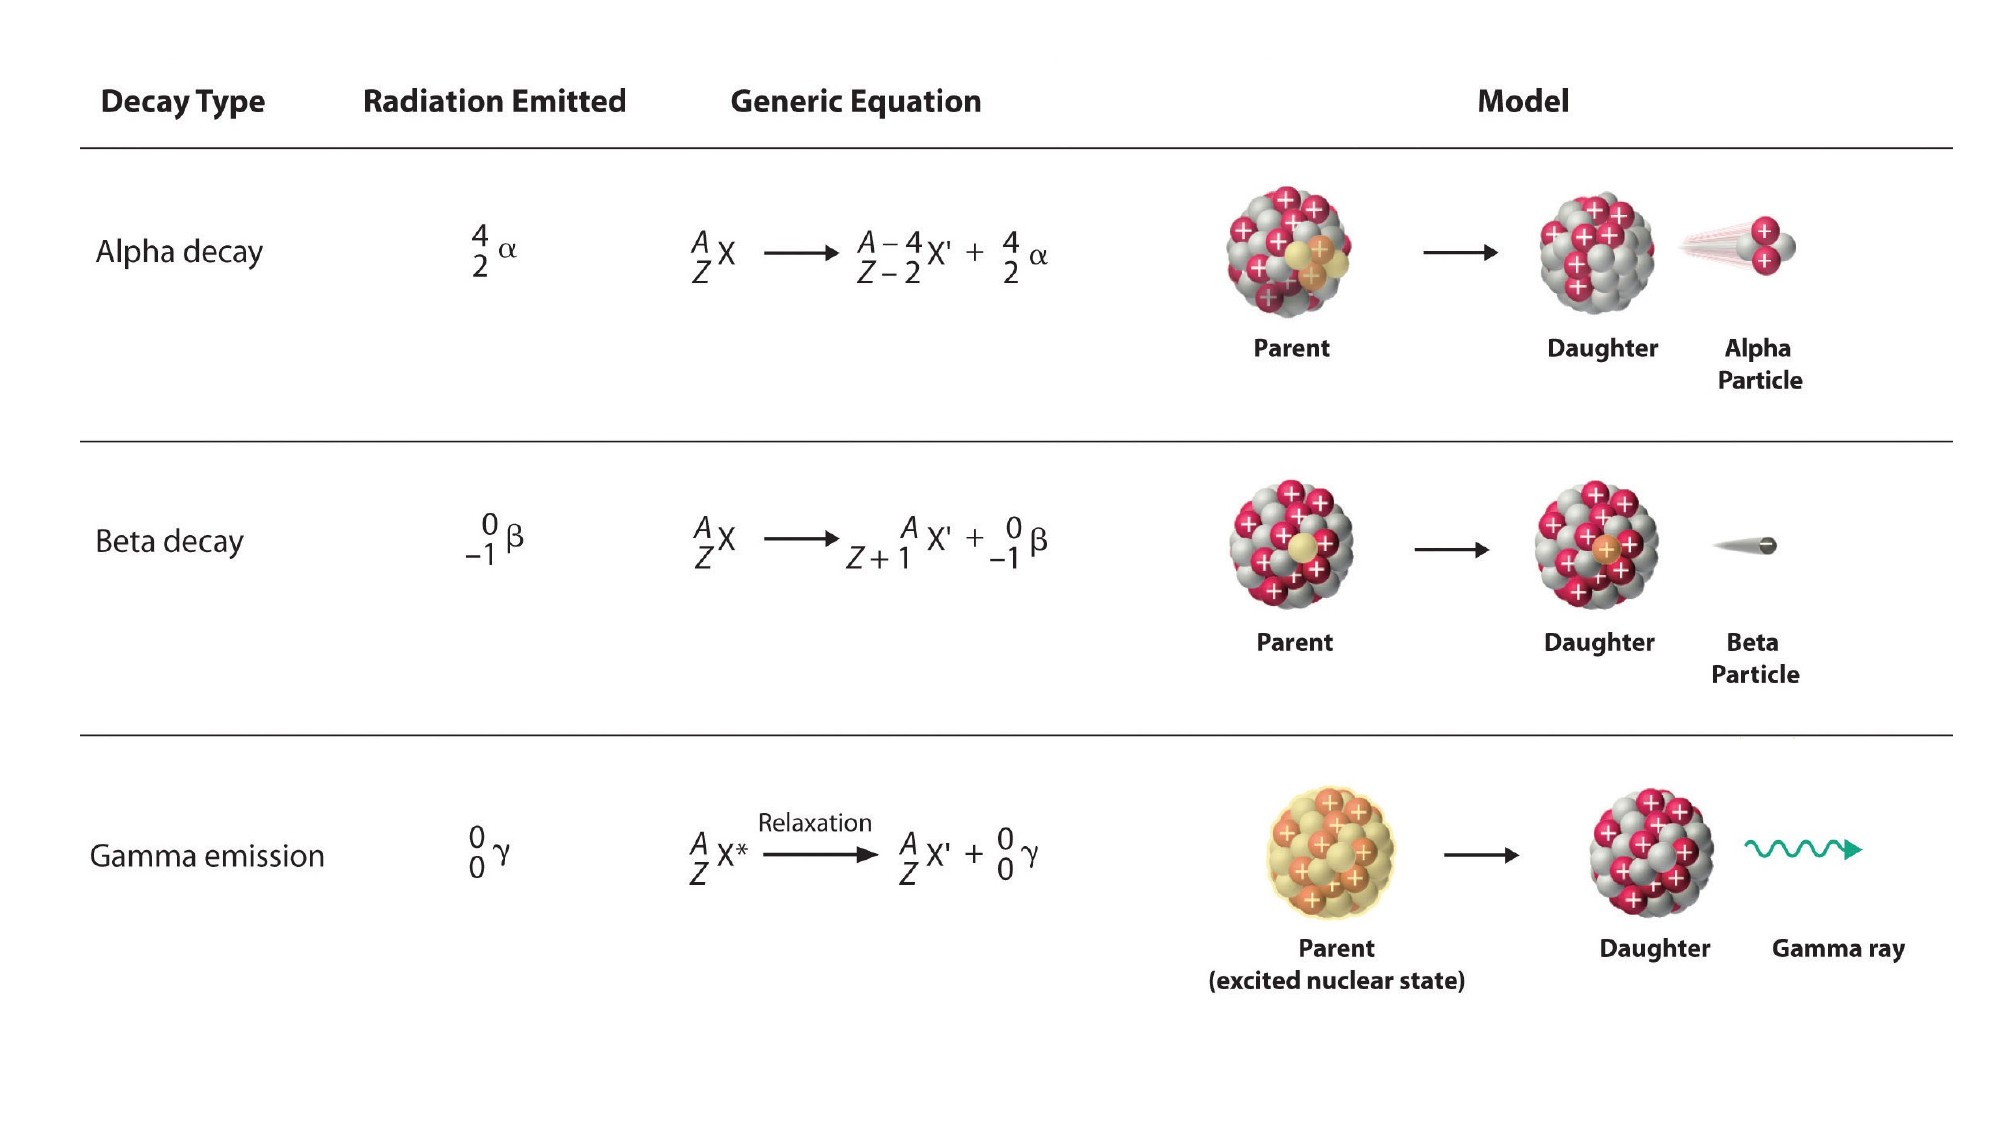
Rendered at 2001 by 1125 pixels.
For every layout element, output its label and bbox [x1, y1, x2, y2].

picture [80, 58, 1953, 1022]
